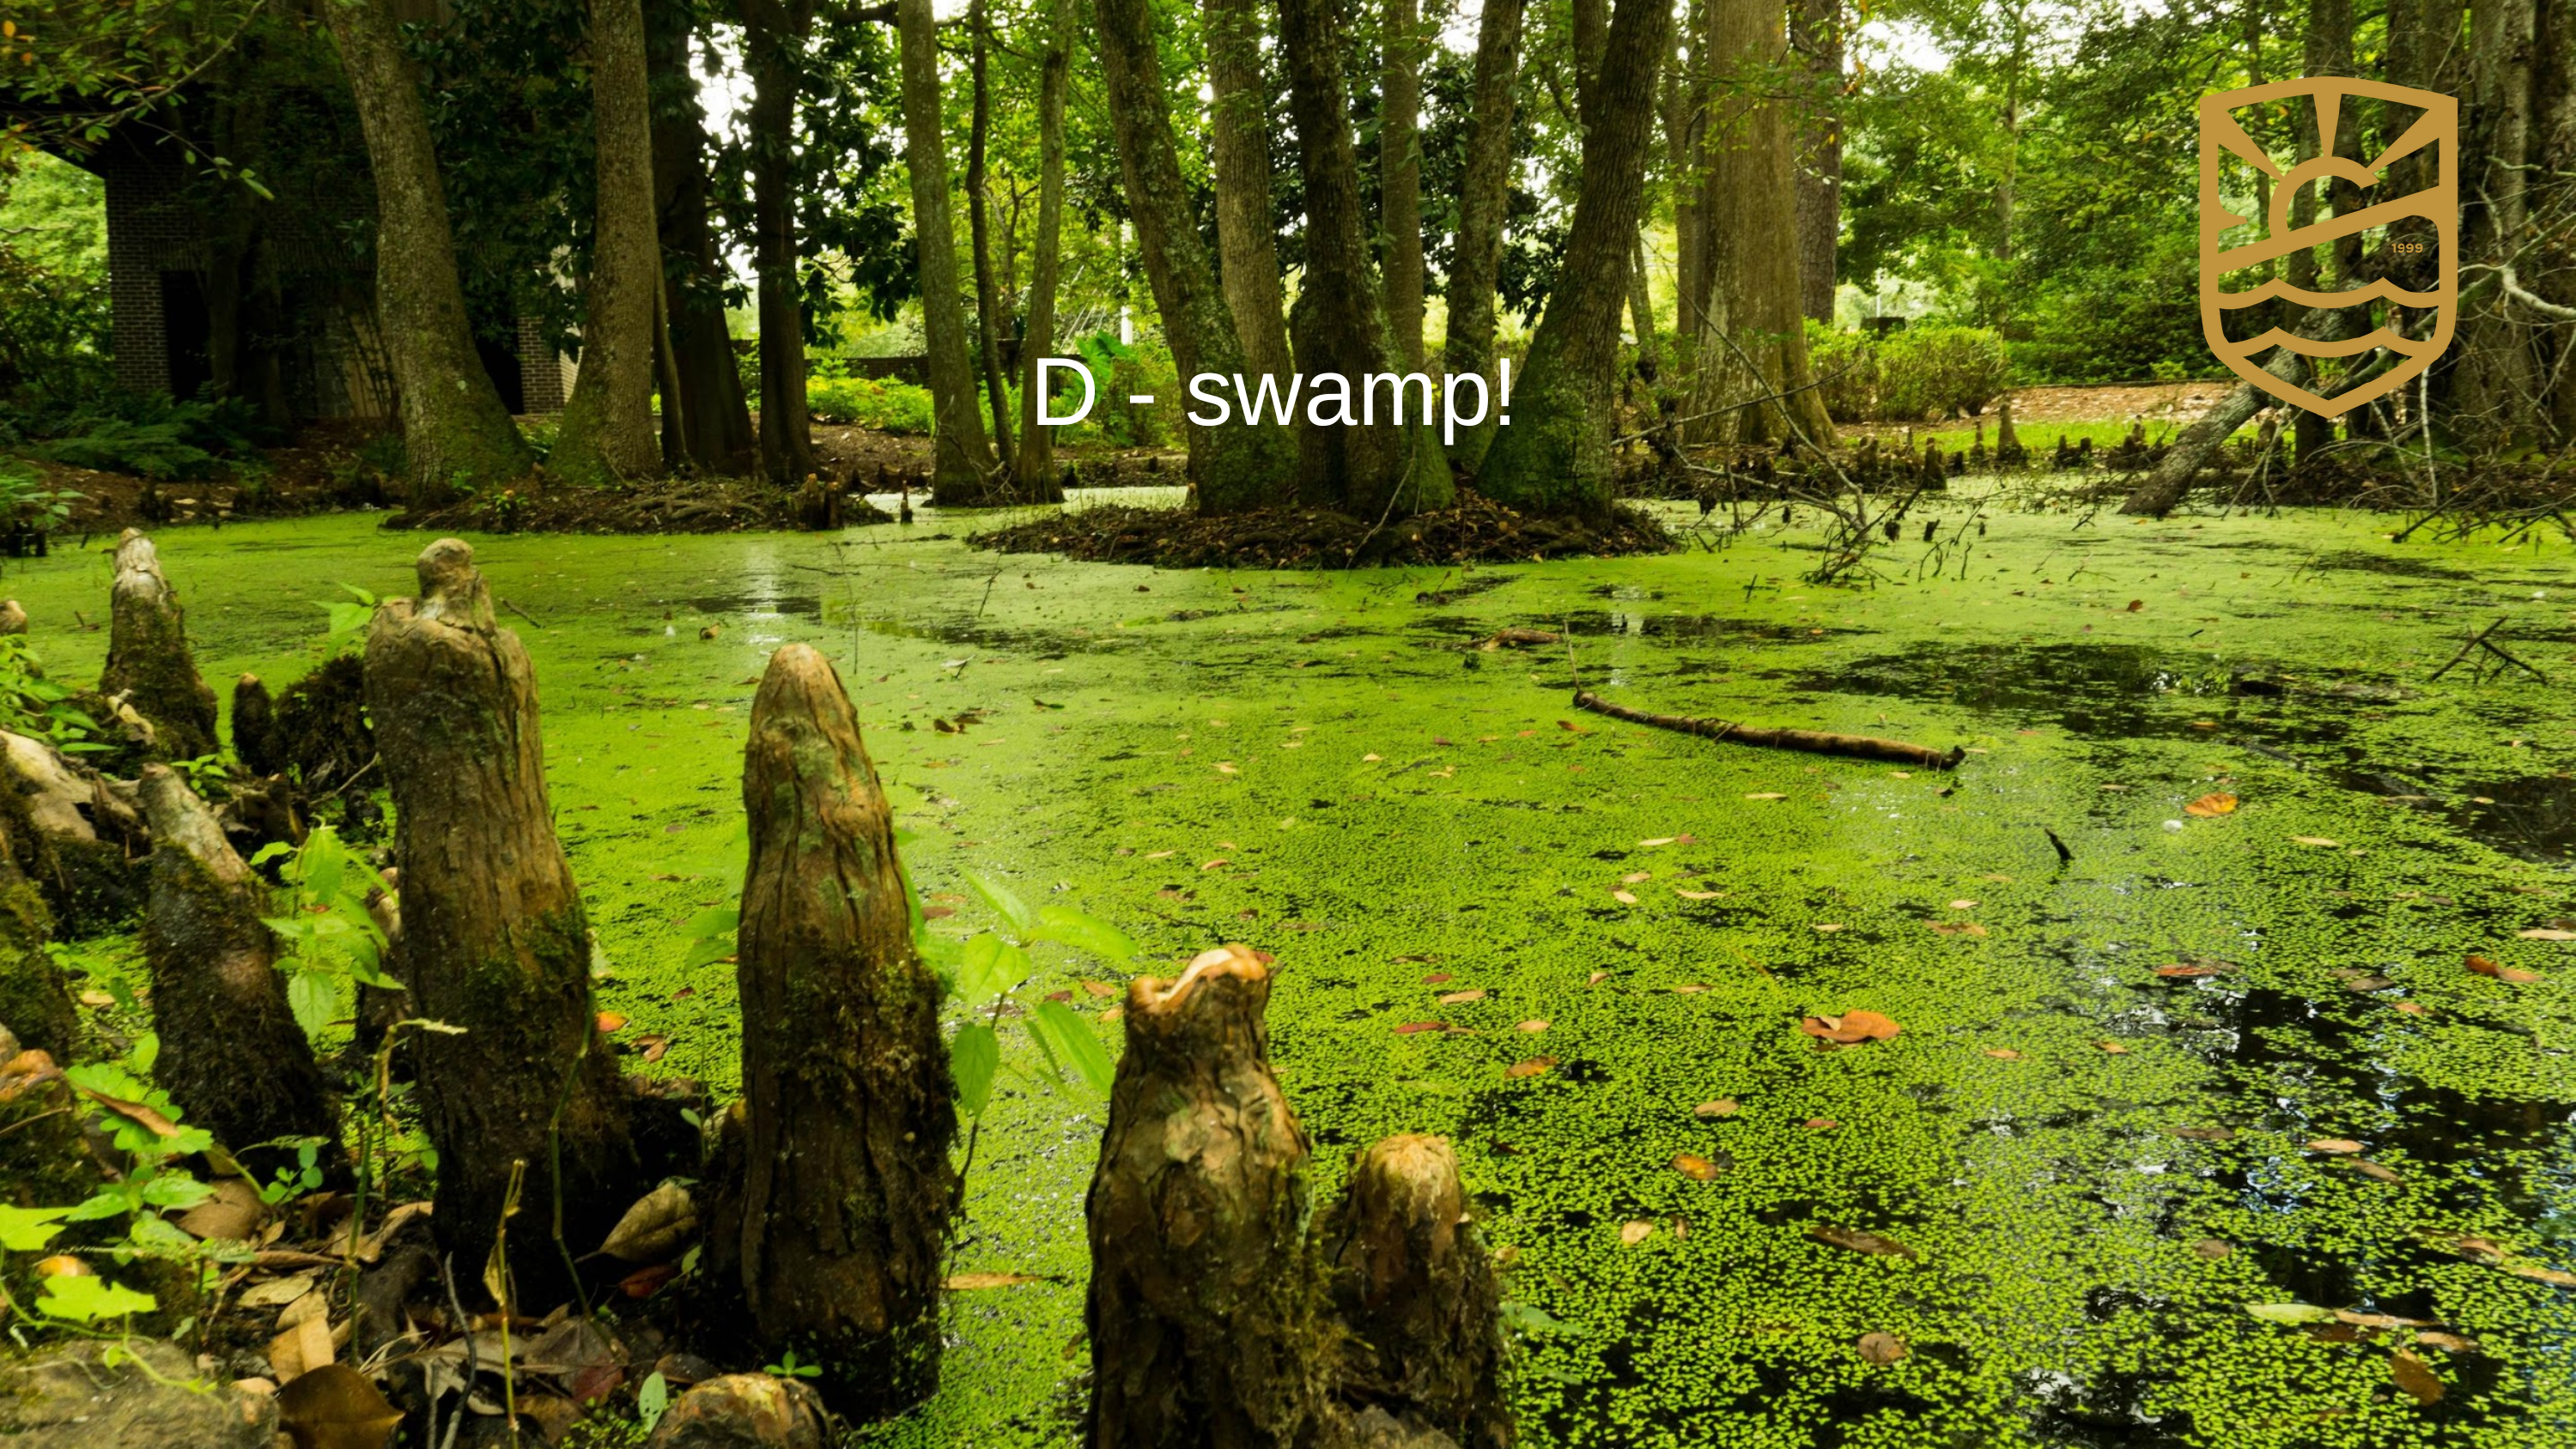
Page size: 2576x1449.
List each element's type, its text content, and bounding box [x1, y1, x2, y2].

text_box [2081, 0, 2576, 495]
text_box [0, 0, 2576, 1449]
text_box D - swamp! [268, 282, 2308, 445]
